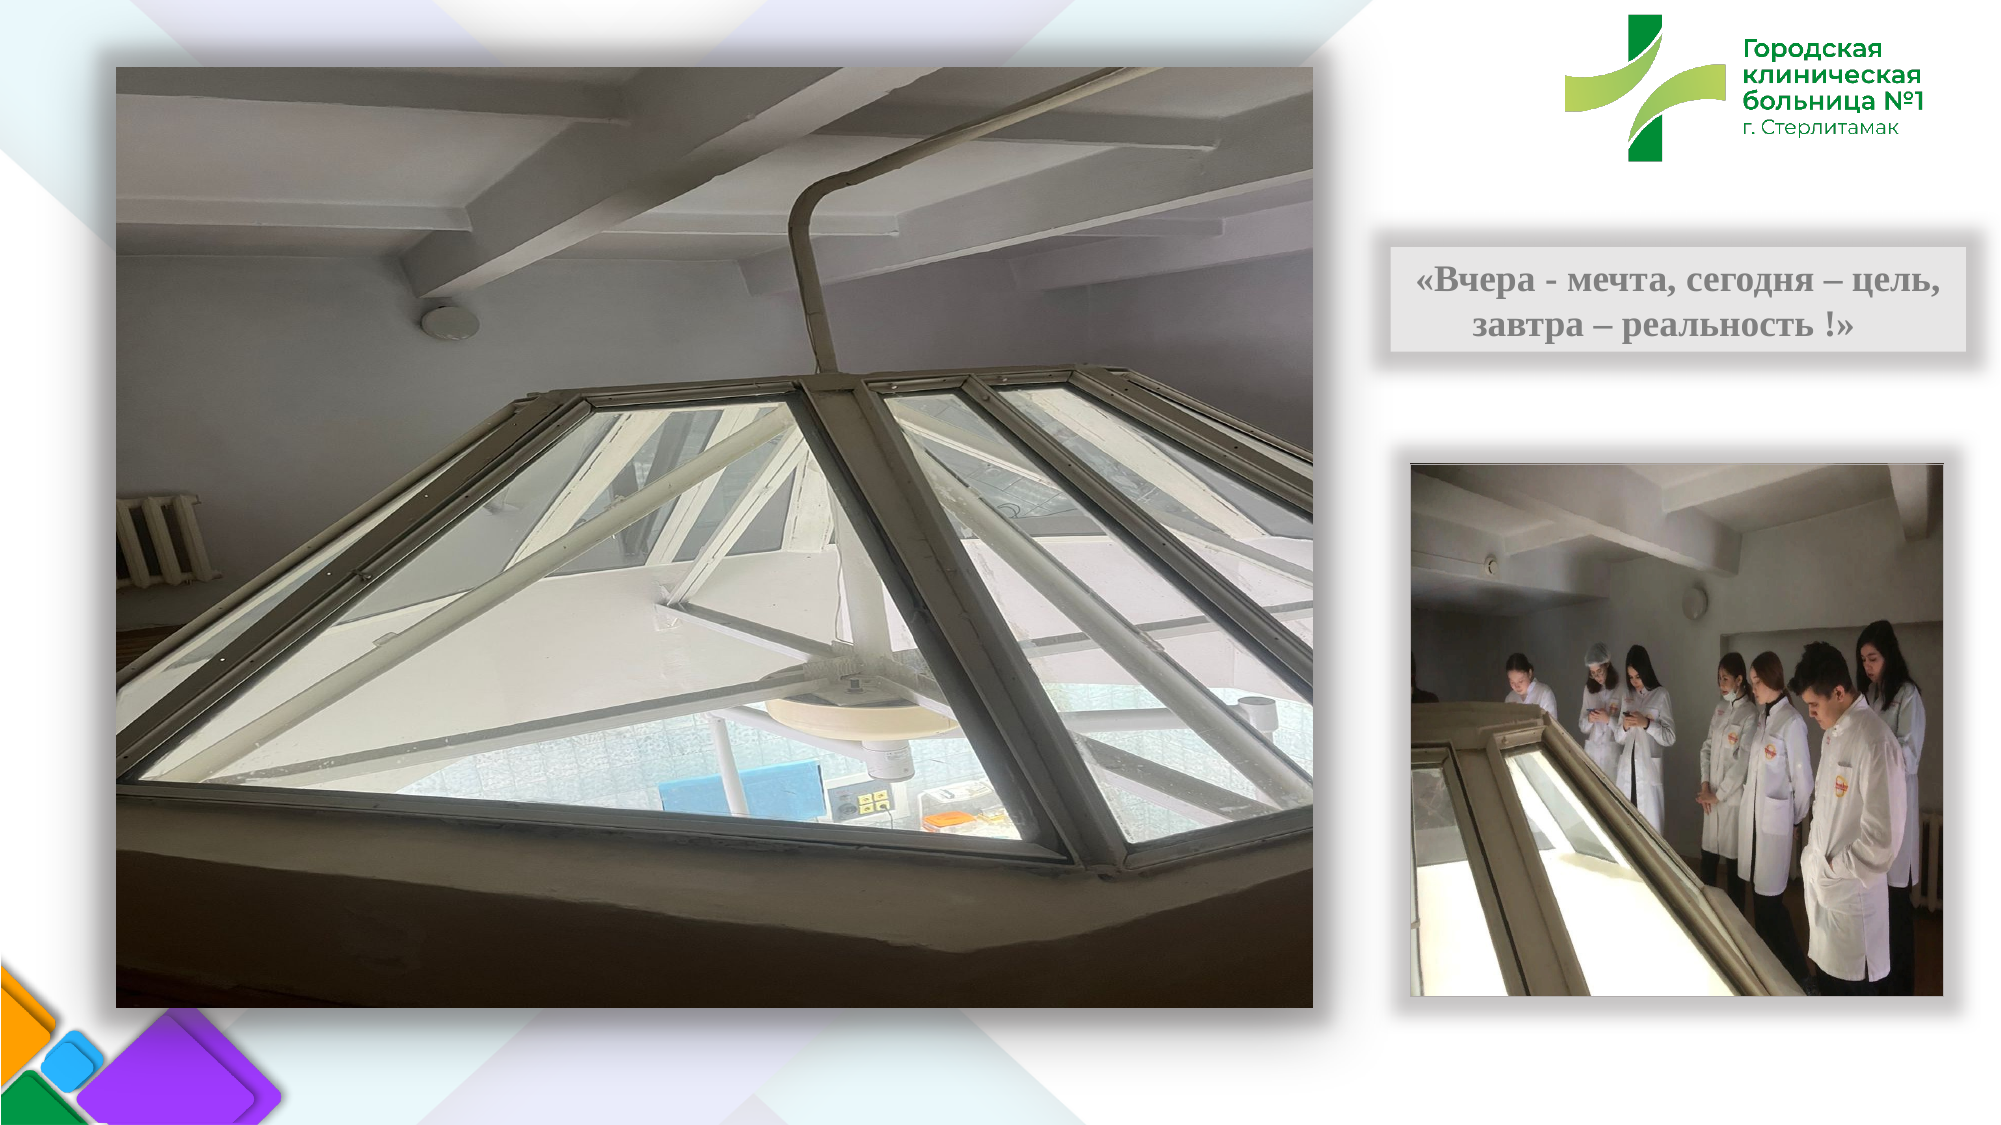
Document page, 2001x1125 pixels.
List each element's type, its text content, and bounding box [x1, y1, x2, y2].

picture [1551, 0, 1942, 177]
text_box «Вчера - мечта, сегодня – цель, завтра – реальность !» [1390, 247, 1966, 352]
picture [1, 67, 1313, 1125]
picture [1410, 463, 1944, 997]
